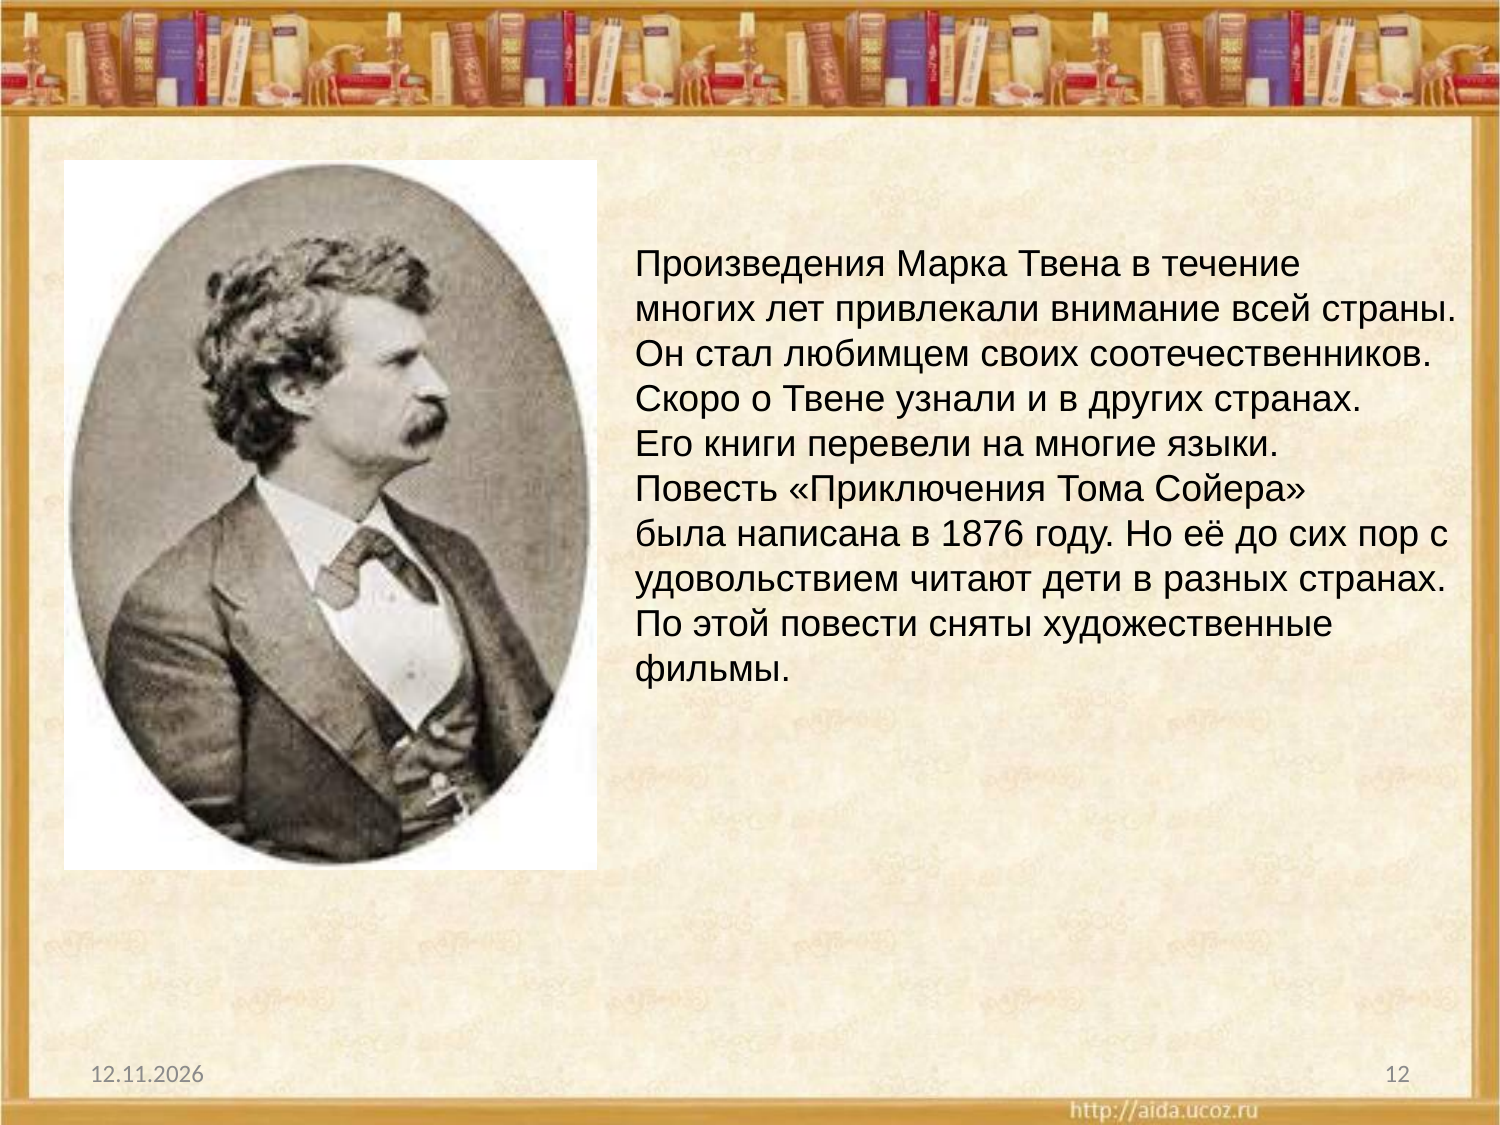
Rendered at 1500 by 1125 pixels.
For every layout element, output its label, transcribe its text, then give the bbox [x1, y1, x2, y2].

picture [0, 0, 1500, 1125]
slide_number 12 [1074, 1042, 1425, 1103]
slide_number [75, 1042, 425, 1103]
text_box Произведения Марка Твена в течение многих лет привлекали внимание всей страны. Он стал любимцем своих соотечественников. Скоро о Твене узнали и в других странах. Его книги перевели на многие языки. Повесть «Приключения Тома Сойера» была написана в 1876 году. Но её до сих пор с удовольствием читают дети в разных странах. По этой повести сняты художественные фильмы. [620, 231, 1500, 697]
